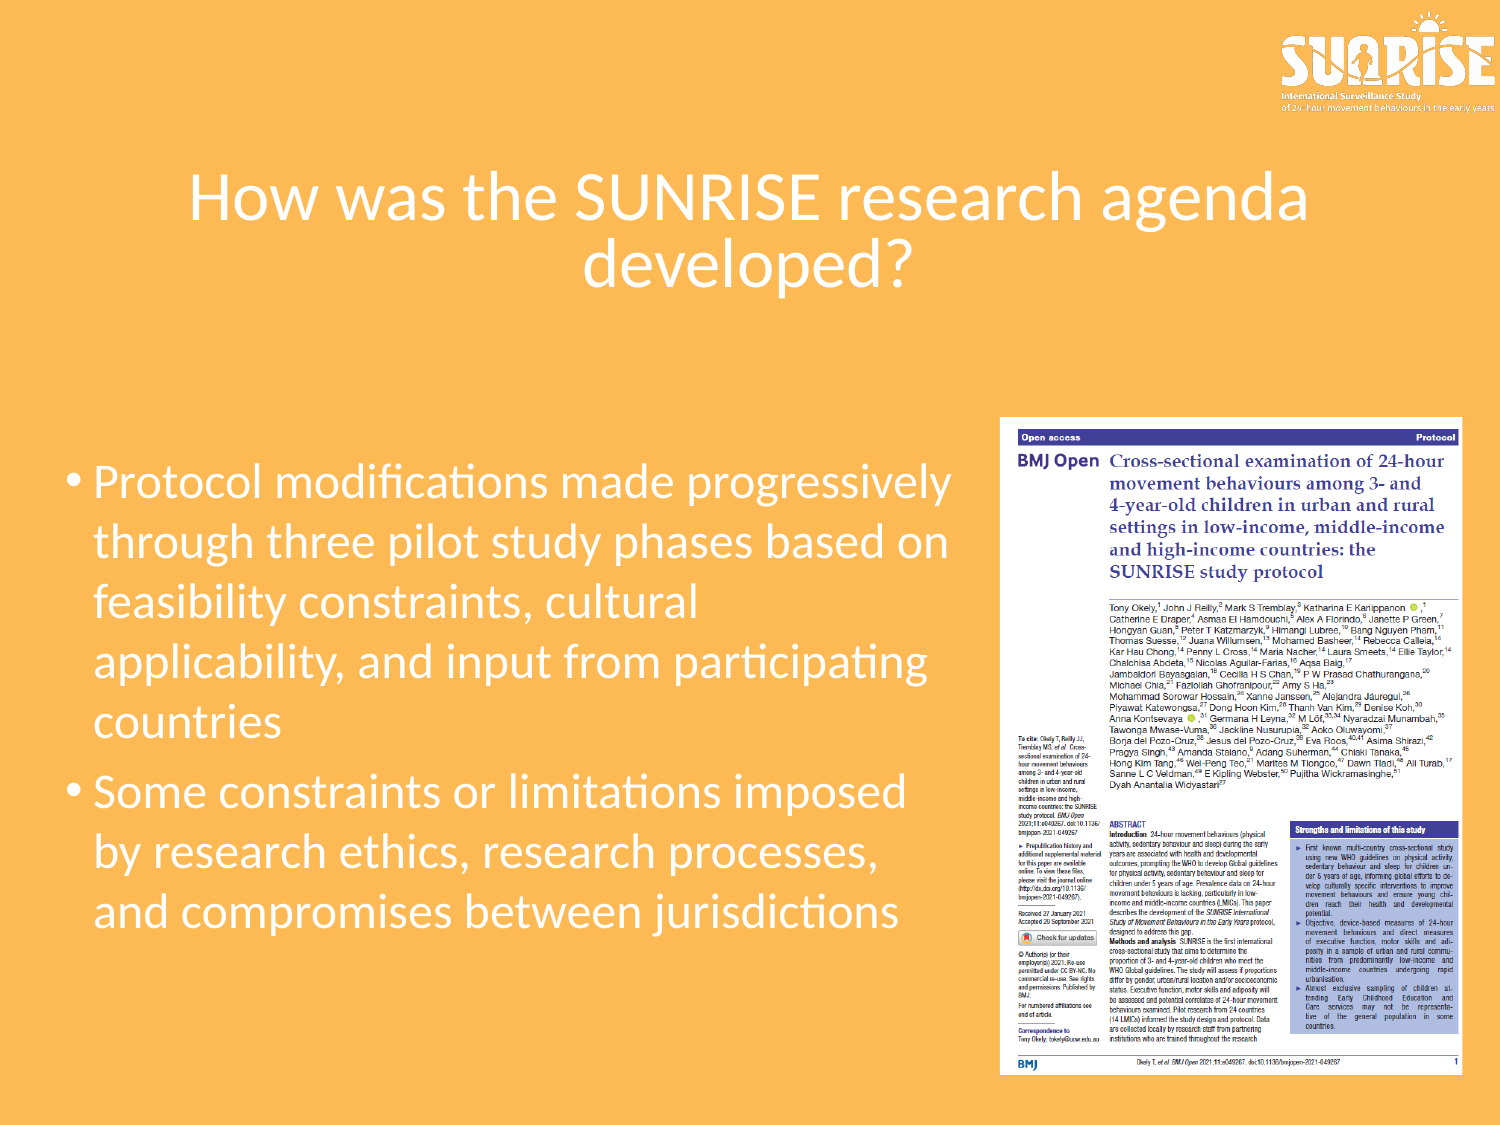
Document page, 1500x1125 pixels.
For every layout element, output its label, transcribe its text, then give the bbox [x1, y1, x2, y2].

table_cell [824, 844, 844, 868]
table_cell [341, 905, 346, 927]
table_cell [146, 894, 165, 928]
table_cell [121, 904, 140, 927]
table_cell [642, 175, 647, 187]
table_cell [442, 844, 456, 868]
table_cell [620, 904, 639, 927]
table_cell [221, 175, 227, 187]
table_cell [157, 844, 169, 867]
table_cell [533, 905, 565, 927]
table_cell [96, 904, 113, 928]
table_cell [97, 834, 117, 868]
picture [999, 417, 1463, 1076]
table_cell [713, 844, 734, 868]
title How was the SUNRISE research agenda developed? [0, 187, 1500, 282]
table_cell [819, 282, 842, 287]
table_cell [627, 282, 650, 287]
table_cell [669, 905, 688, 928]
table_cell [516, 897, 529, 928]
table_cell [883, 904, 897, 928]
table_cell [545, 844, 565, 868]
table_cell [272, 904, 292, 936]
table_cell [850, 844, 864, 868]
table_cell [121, 845, 140, 876]
table_cell [282, 844, 299, 868]
table_cell [341, 844, 361, 868]
table_cell [634, 834, 653, 867]
table_cell [779, 282, 803, 298]
table_cell [468, 894, 473, 927]
table_cell [436, 904, 450, 928]
table_cell [704, 175, 731, 187]
table_cell [739, 844, 756, 868]
list Protocol modifications made progressively through three pilot study phases based on feasibility constraints, cultural applicability, and input from participating countries Some constraints or limitations imposed by research ethics, research processes, and compromises between jurisdictions [50, 441, 975, 813]
table_cell [1266, 171, 1271, 187]
table_cell [232, 905, 237, 927]
table_cell [469, 176, 474, 187]
picture [1280, 12, 1495, 113]
table_cell [365, 837, 378, 868]
table_cell [313, 904, 335, 928]
table_cell [793, 175, 818, 187]
table_cell [501, 844, 521, 868]
table_cell [238, 904, 264, 927]
table_cell [688, 175, 692, 187]
table_cell [420, 844, 437, 868]
table_cell [183, 904, 200, 928]
table_cell [1052, 171, 1057, 187]
table_cell [486, 844, 498, 867]
table_cell [724, 904, 738, 928]
table_cell [473, 904, 487, 928]
table_cell [391, 904, 405, 928]
table_cell [589, 282, 606, 287]
table_cell [760, 844, 780, 868]
table_cell [571, 844, 588, 868]
table_cell [491, 171, 496, 187]
table_cell [347, 904, 373, 927]
table_cell [758, 175, 782, 187]
table_cell [217, 844, 237, 868]
table_cell [745, 282, 766, 287]
table_cell [242, 844, 259, 868]
table_cell [410, 904, 430, 928]
table_cell [611, 844, 628, 868]
table_cell [578, 175, 602, 187]
table_cell [853, 282, 870, 287]
table_cell [698, 844, 710, 867]
table_cell [594, 904, 614, 928]
table_cell [786, 844, 800, 868]
table_cell [298, 904, 310, 927]
table_cell [596, 844, 608, 867]
table_cell [492, 904, 512, 928]
table_cell [658, 175, 669, 187]
table_cell [696, 904, 708, 927]
table_cell [384, 834, 402, 867]
table_cell [830, 904, 851, 928]
table_cell [857, 904, 876, 927]
table_cell [193, 175, 199, 187]
table_cell [781, 904, 797, 928]
table_cell [671, 844, 691, 876]
table_cell [612, 175, 618, 187]
table_cell [267, 844, 279, 867]
table_cell [801, 897, 823, 928]
table_cell [742, 175, 748, 187]
table_cell [653, 905, 661, 936]
table_cell [569, 904, 589, 928]
table_cell [693, 282, 716, 287]
table_cell [305, 834, 324, 867]
table_cell [204, 904, 225, 928]
table_cell [743, 894, 763, 928]
table_cell [172, 844, 192, 868]
